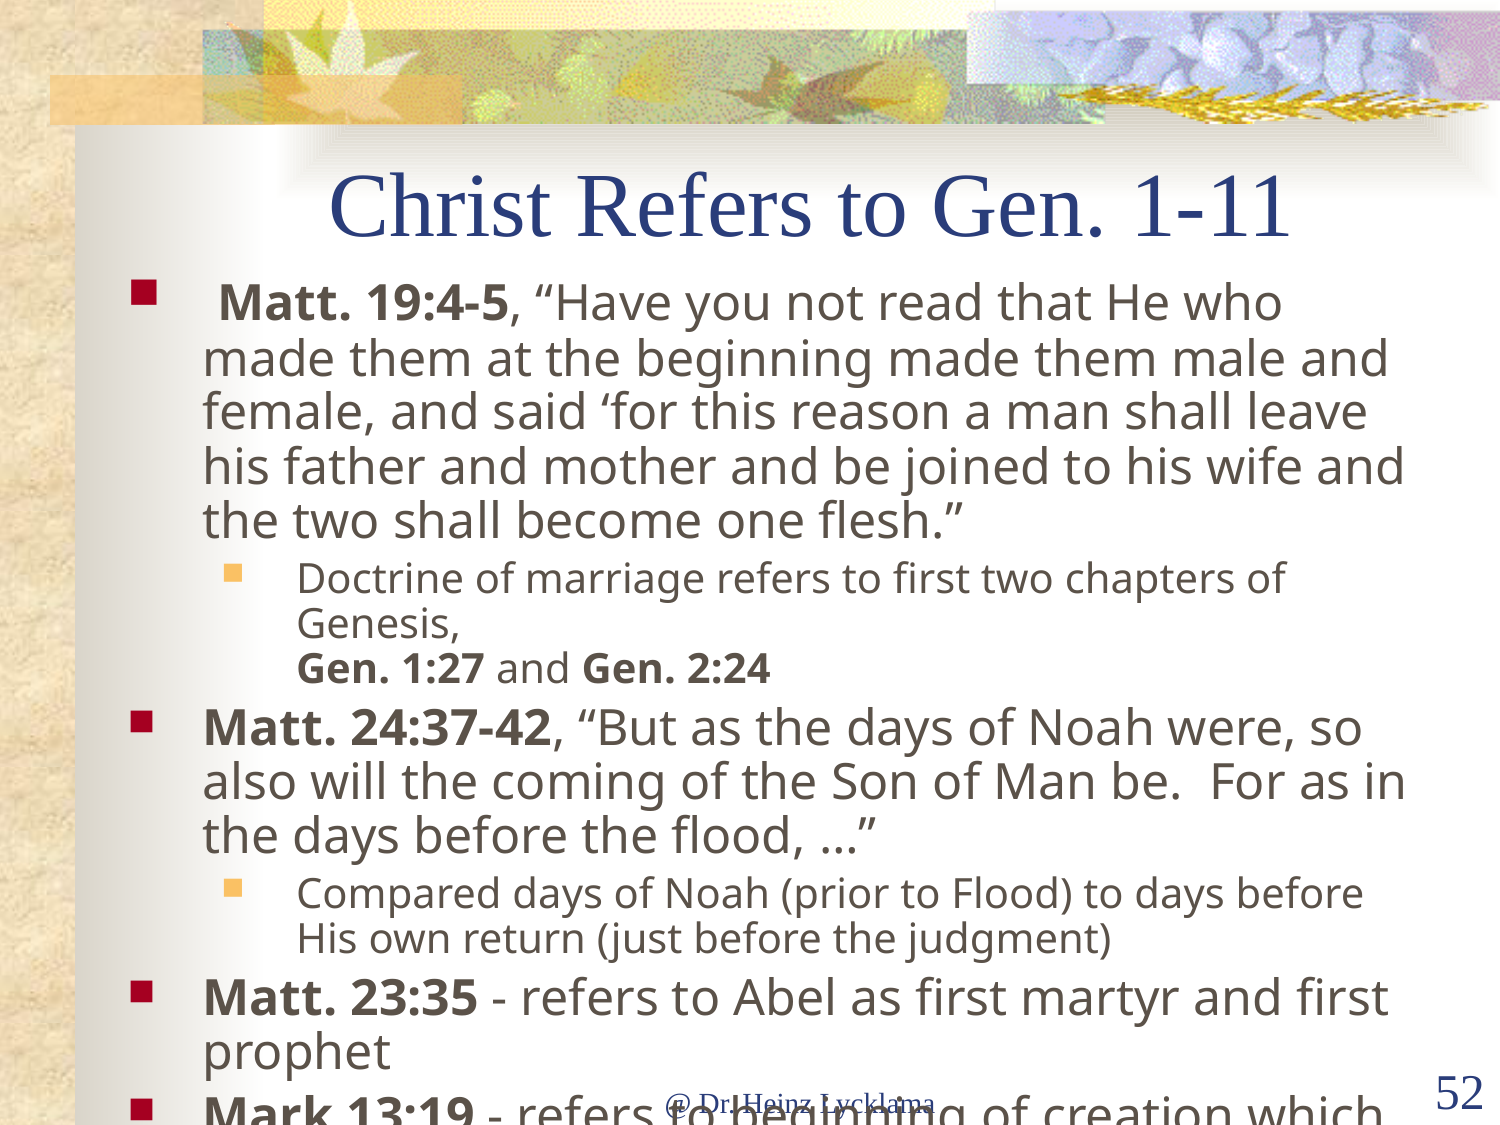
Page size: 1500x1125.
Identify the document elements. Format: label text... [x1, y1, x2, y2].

footer @ Dr. Heinz Lycklama [562, 1063, 1038, 1125]
list Matt. 19:4-5, “Have you not read that He who made them at the beginning made them male and female, and said ‘for this reason a man shall leave his father and mother and be joined to his wife and the two shall become one flesh.” Doctrine of marriage refers to first two chapters of Genesis, Gen. 1:27 and Gen. 2:24 Matt. 24:37-42, “But as the days of Noah were, so also will the coming of the Son of Man be. For as in the days before the flood, …” Compared days of Noah (prior to Flood) to days before His own return (just before the judgment) Matt. 23:35 - refers to Abel as first martyr and first prophet Mark 13:19 - refers to beginning of creation which God created [112, 262, 1438, 1063]
picture [0, 0, 1500, 1125]
title Christ Refers to Gen. 1-11 [174, 137, 1450, 263]
slide_number 52 [1350, 1052, 1500, 1125]
